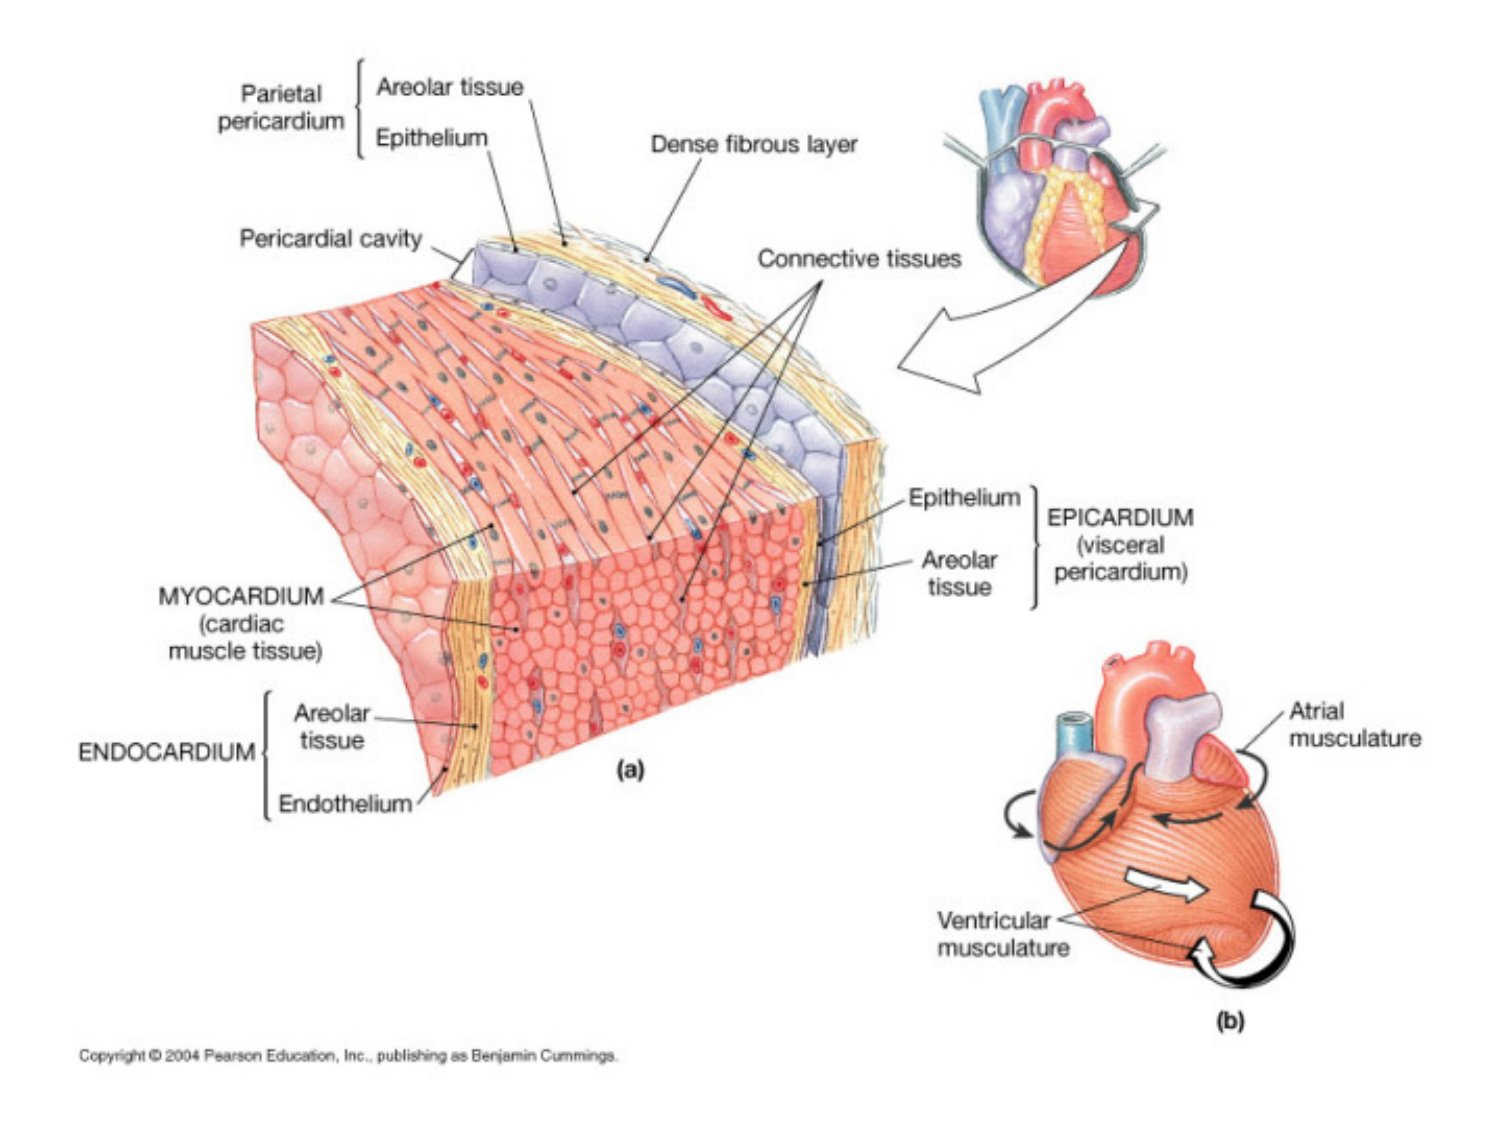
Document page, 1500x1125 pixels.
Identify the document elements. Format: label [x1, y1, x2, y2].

picture [62, 46, 1438, 1079]
